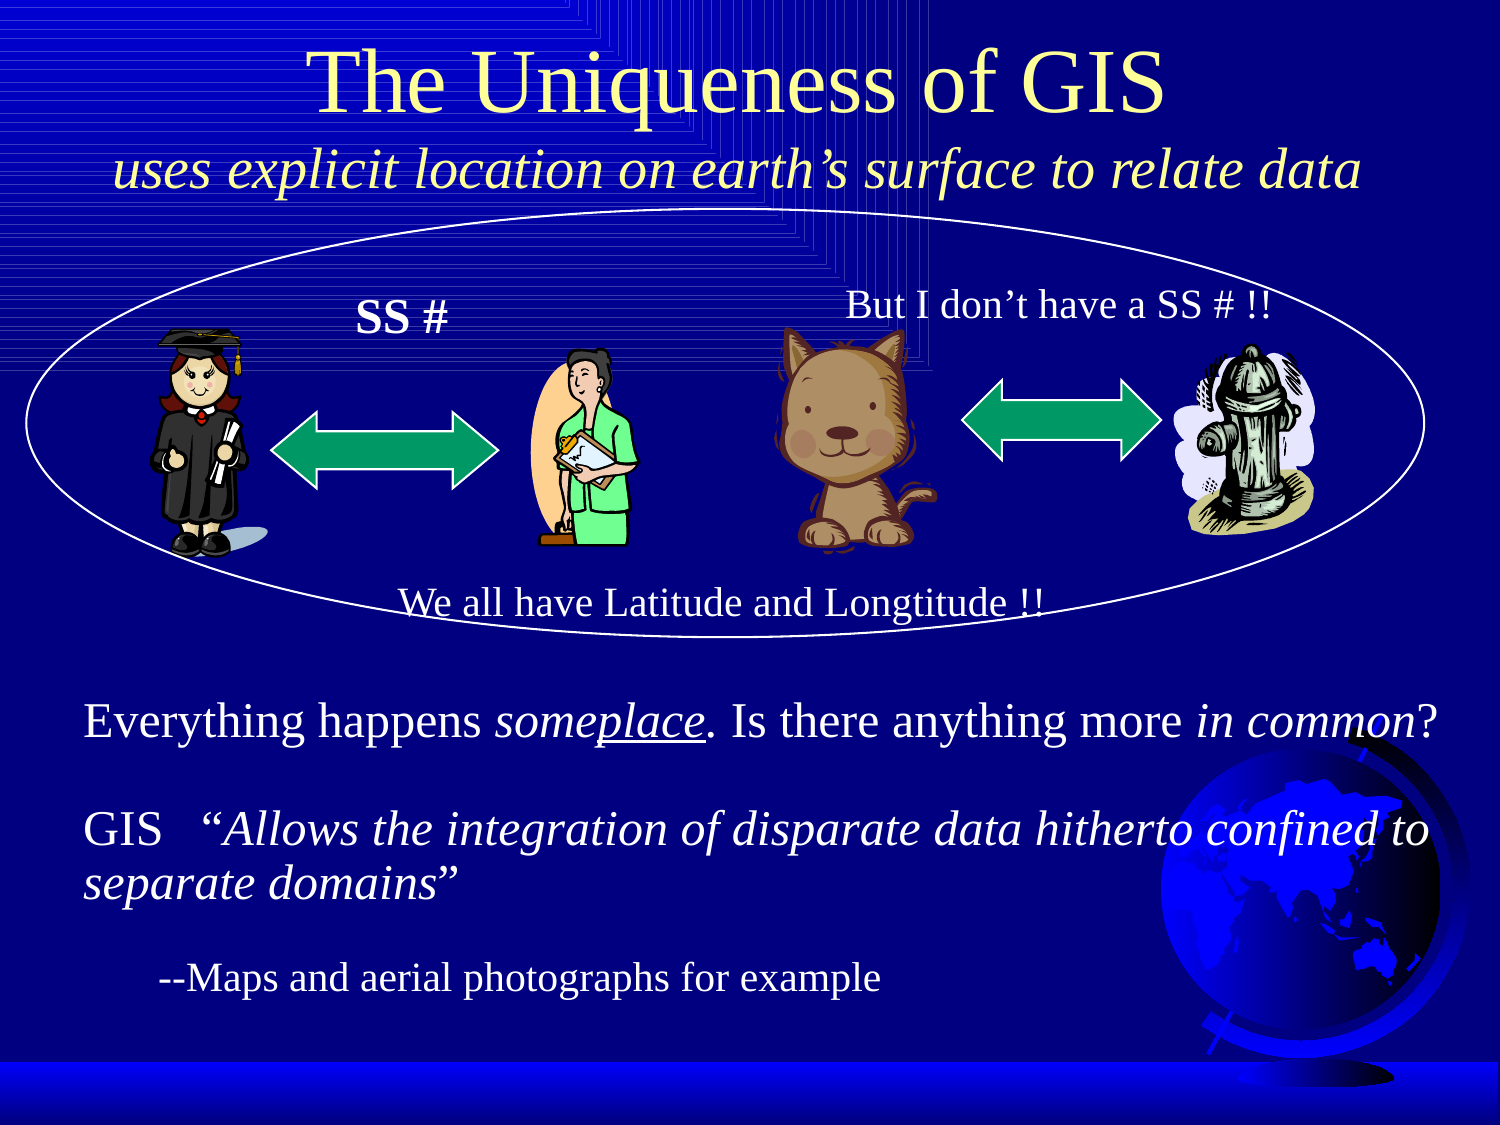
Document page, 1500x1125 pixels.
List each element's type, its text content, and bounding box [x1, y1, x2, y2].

text_box Everything happens someplace. Is there anything more in common? GIS “Allows the integration of disparate data hitherto confined to separate domains” --Maps and aerial photographs for example [67, 686, 1476, 931]
text_box [26, 208, 1255, 638]
text_box [1326, 313, 1425, 533]
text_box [773, 269, 1321, 555]
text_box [148, 327, 642, 559]
text_box We all have Latitude and Longtitude !! [893, 611, 1062, 632]
title The Uniqueness of GIS uses explicit location on earth’s surface to relate data [44, 71, 1431, 260]
text_box We all have Latitude and Longtitude !! [382, 610, 558, 632]
